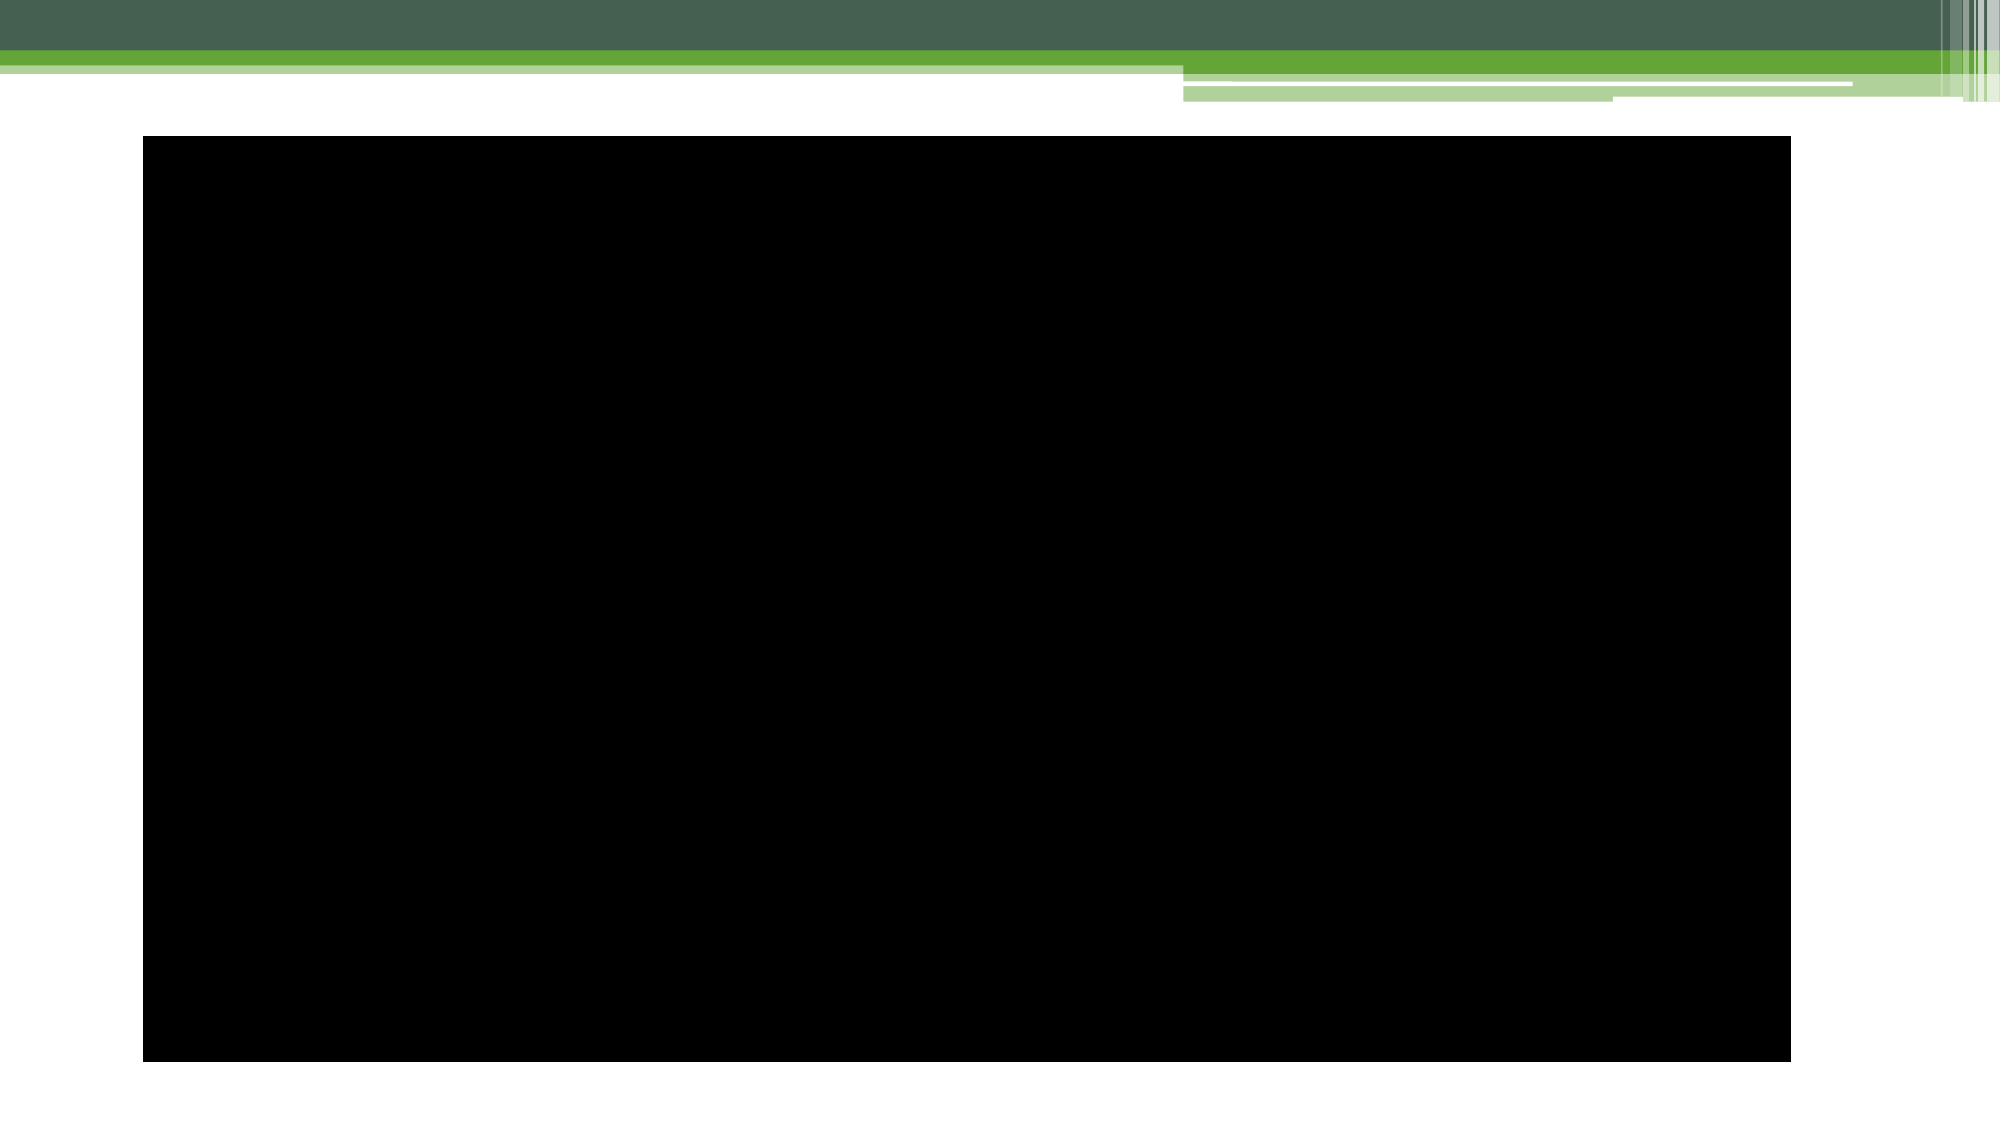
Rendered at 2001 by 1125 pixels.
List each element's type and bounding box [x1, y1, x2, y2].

text_box [142, 135, 1792, 1063]
